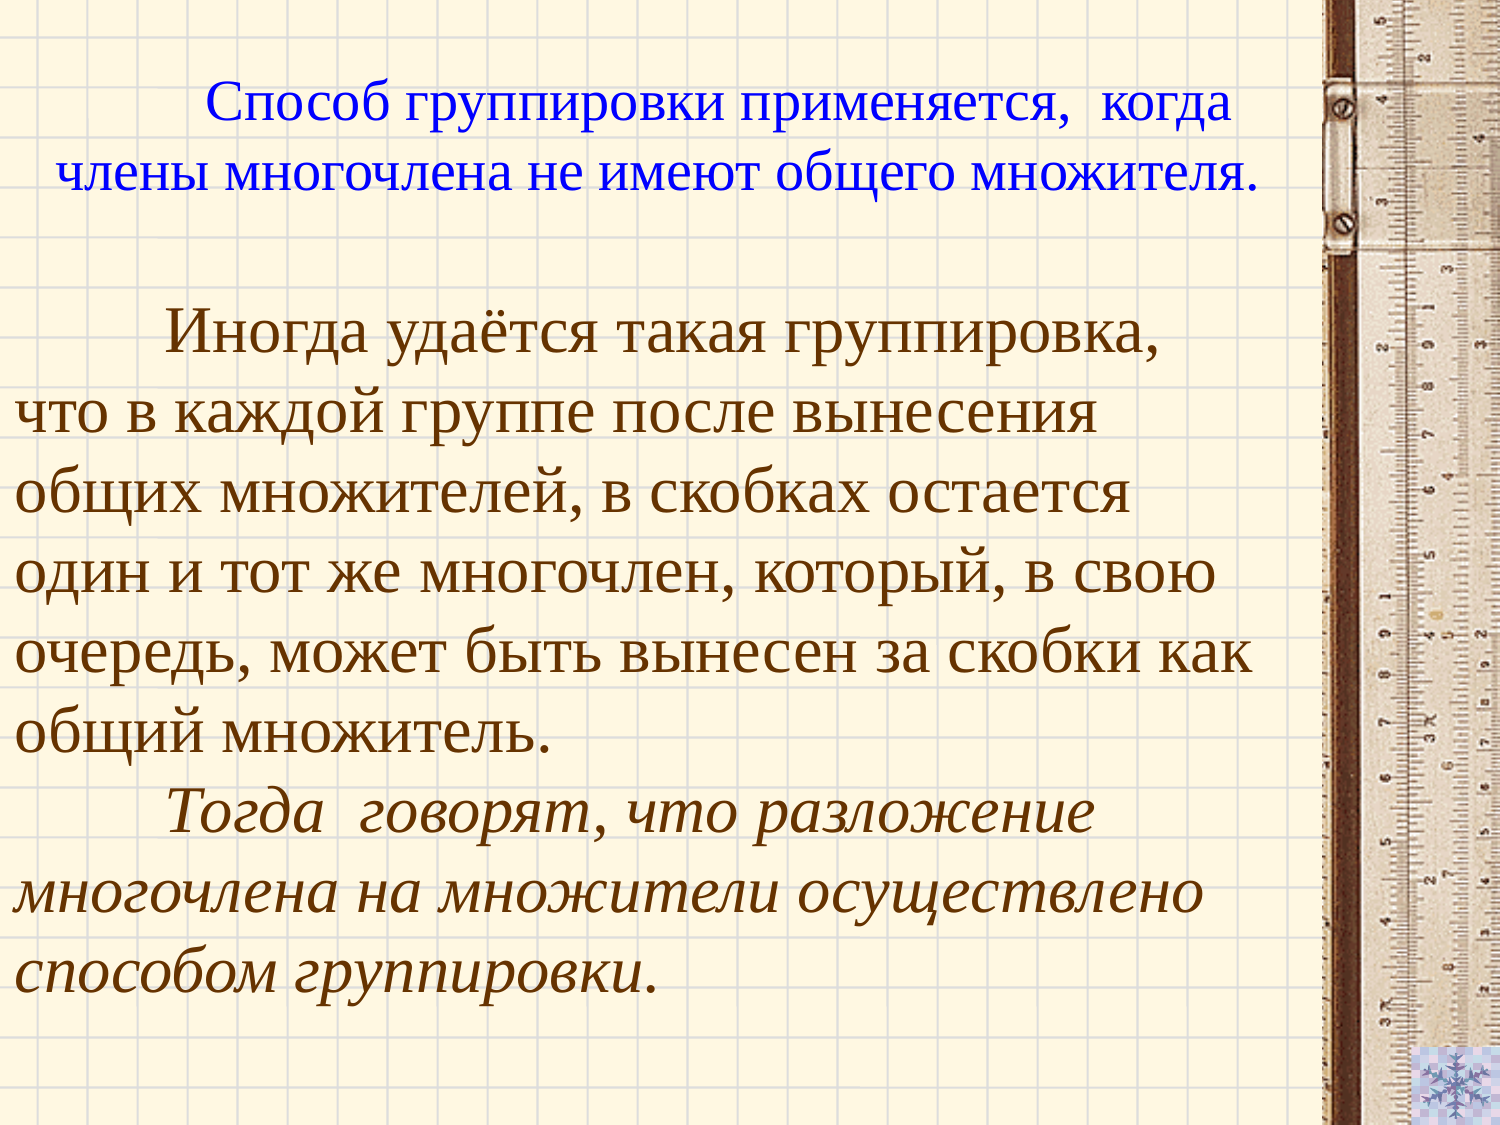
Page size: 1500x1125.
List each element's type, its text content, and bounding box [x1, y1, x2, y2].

text_box Иногда удаётся такая группировка, что в каждой группе после вынесения общих множителей, в скобках остается один и тот же многочлен, который, в свою очередь, может быть вынесен за скобки как общий множитель. Тогда говорят, что разложение многочлена на множители осуществлено способом группировки. [0, 278, 1288, 1014]
text_box Способ группировки применяется, когда члены многочлена не имеют общего множителя. [41, 54, 1294, 210]
picture [1322, 0, 1500, 1125]
